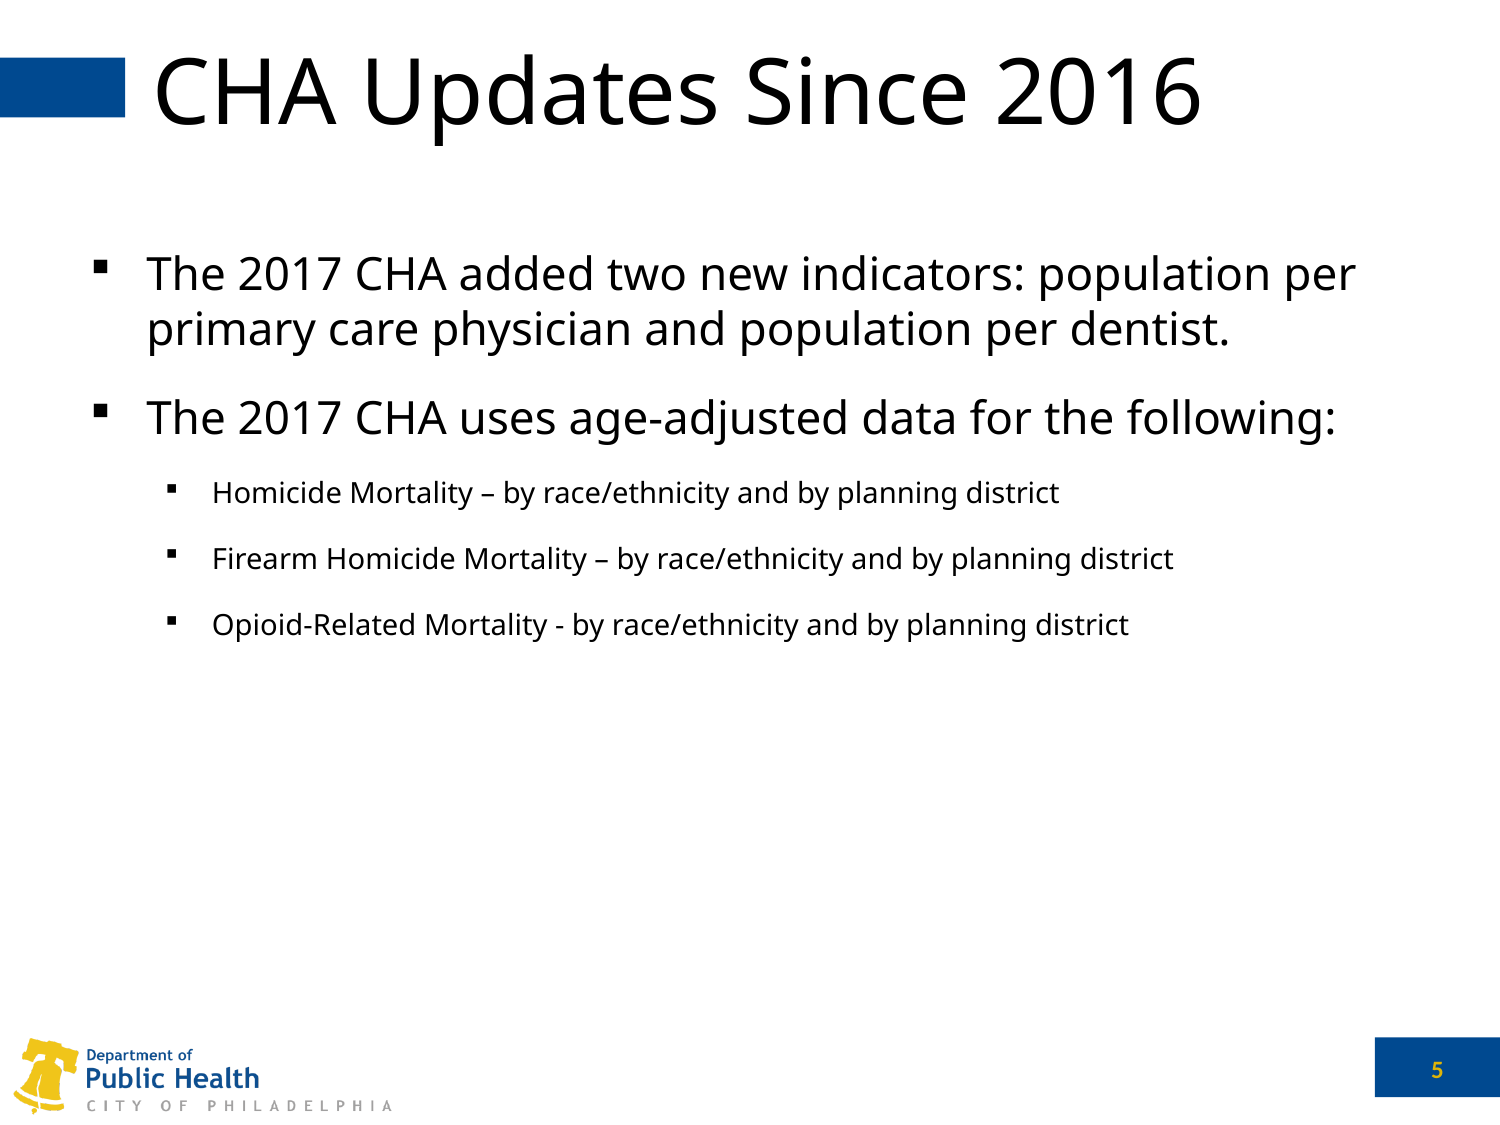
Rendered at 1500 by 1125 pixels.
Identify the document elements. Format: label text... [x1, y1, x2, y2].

list The 2017 CHA added two new indicators: population per primary care physician and population per dentist. The 2017 CHA uses age-adjusted data for the following: Homicide Mortality – by race/ethnicity and by planning district Firearm Homicide Mortality – by race/ethnicity and by planning district Opioid-Related Mortality - by race/ethnicity and by planning district [75, 237, 1425, 993]
title CHA Updates Since 2016 [137, 24, 1425, 150]
picture [12, 1037, 392, 1115]
